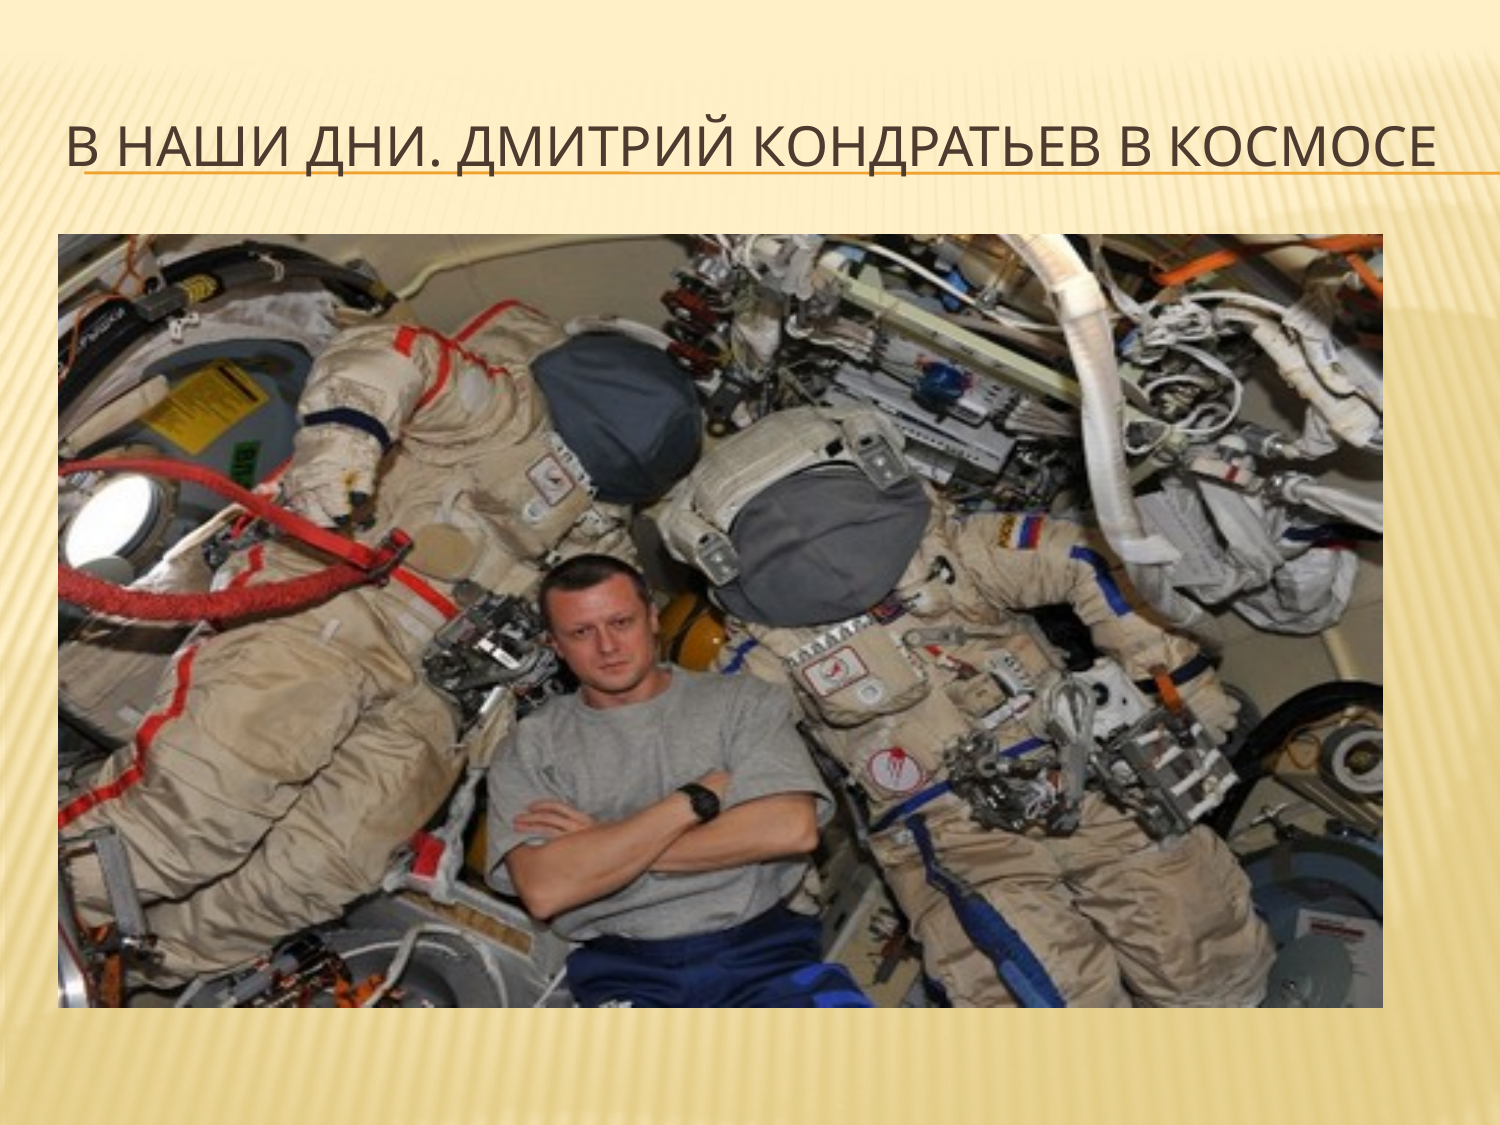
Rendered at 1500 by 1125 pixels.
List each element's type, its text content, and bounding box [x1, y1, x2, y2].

title В наши дни. Дмитрий Кондратьев в космосе [50, 75, 1475, 213]
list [58, 234, 1384, 1009]
